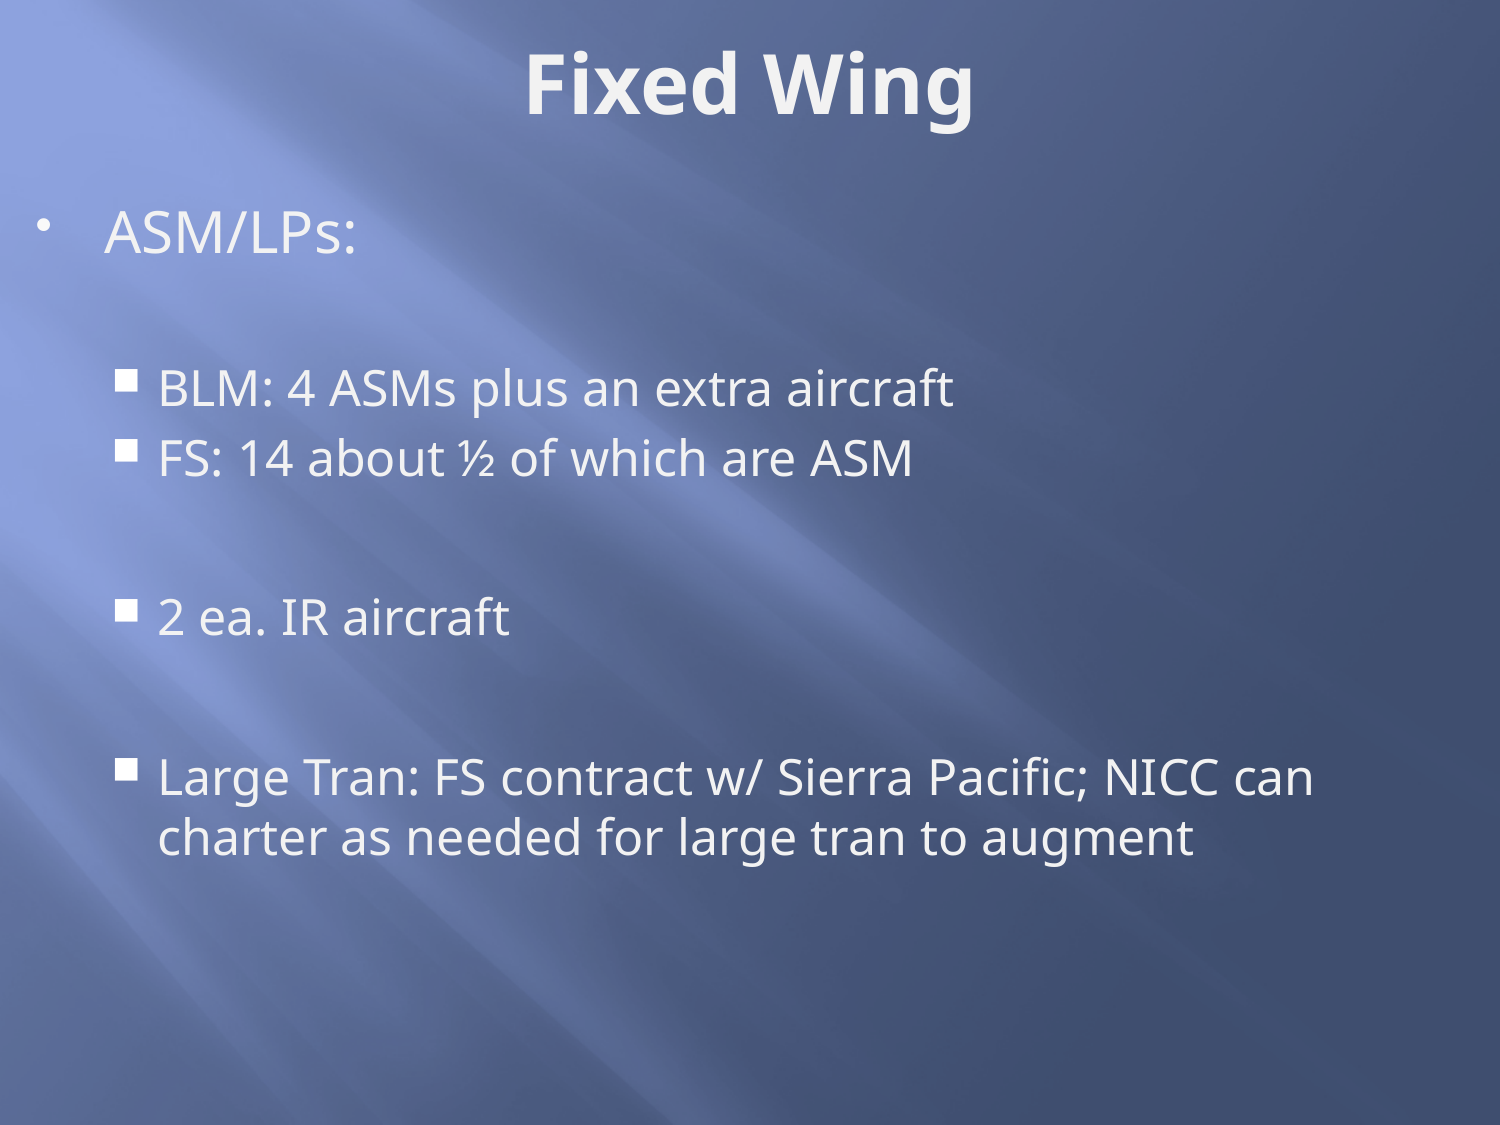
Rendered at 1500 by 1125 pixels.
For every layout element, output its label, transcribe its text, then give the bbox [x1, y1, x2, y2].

list ASM/LPs: BLM: 4 ASMs plus an extra aircraft FS: 14 about ½ of which are ASM 2 ea. IR aircraft Large Tran: FS contract w/ Sierra Pacific; NICC can charter as needed for large tran to augment [0, 187, 1500, 1100]
title Fixed Wing [75, 0, 1425, 163]
